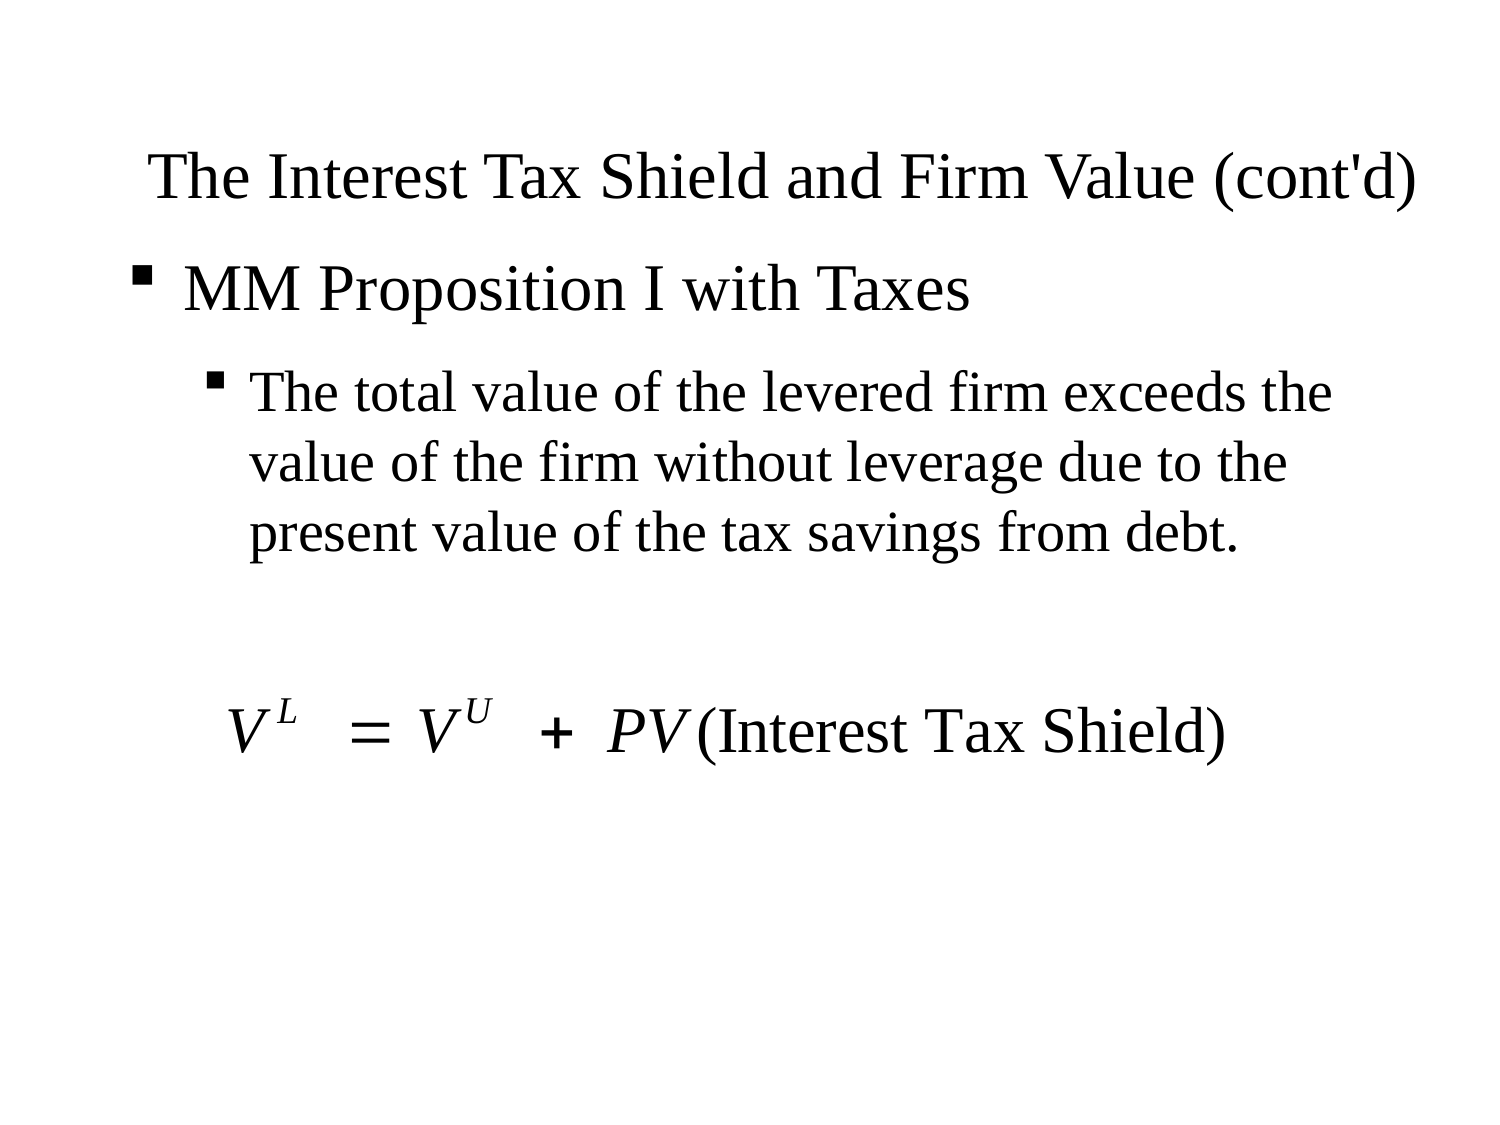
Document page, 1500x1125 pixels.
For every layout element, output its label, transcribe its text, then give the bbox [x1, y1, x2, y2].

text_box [221, 681, 1239, 781]
title The Interest Tax Shield and Firm Value (cont'd) [120, 77, 1447, 266]
list MM Proposition I with Taxes The total value of the levered firm exceeds the value of the firm without leverage due to the present value of the tax savings from debt. [112, 236, 1388, 912]
